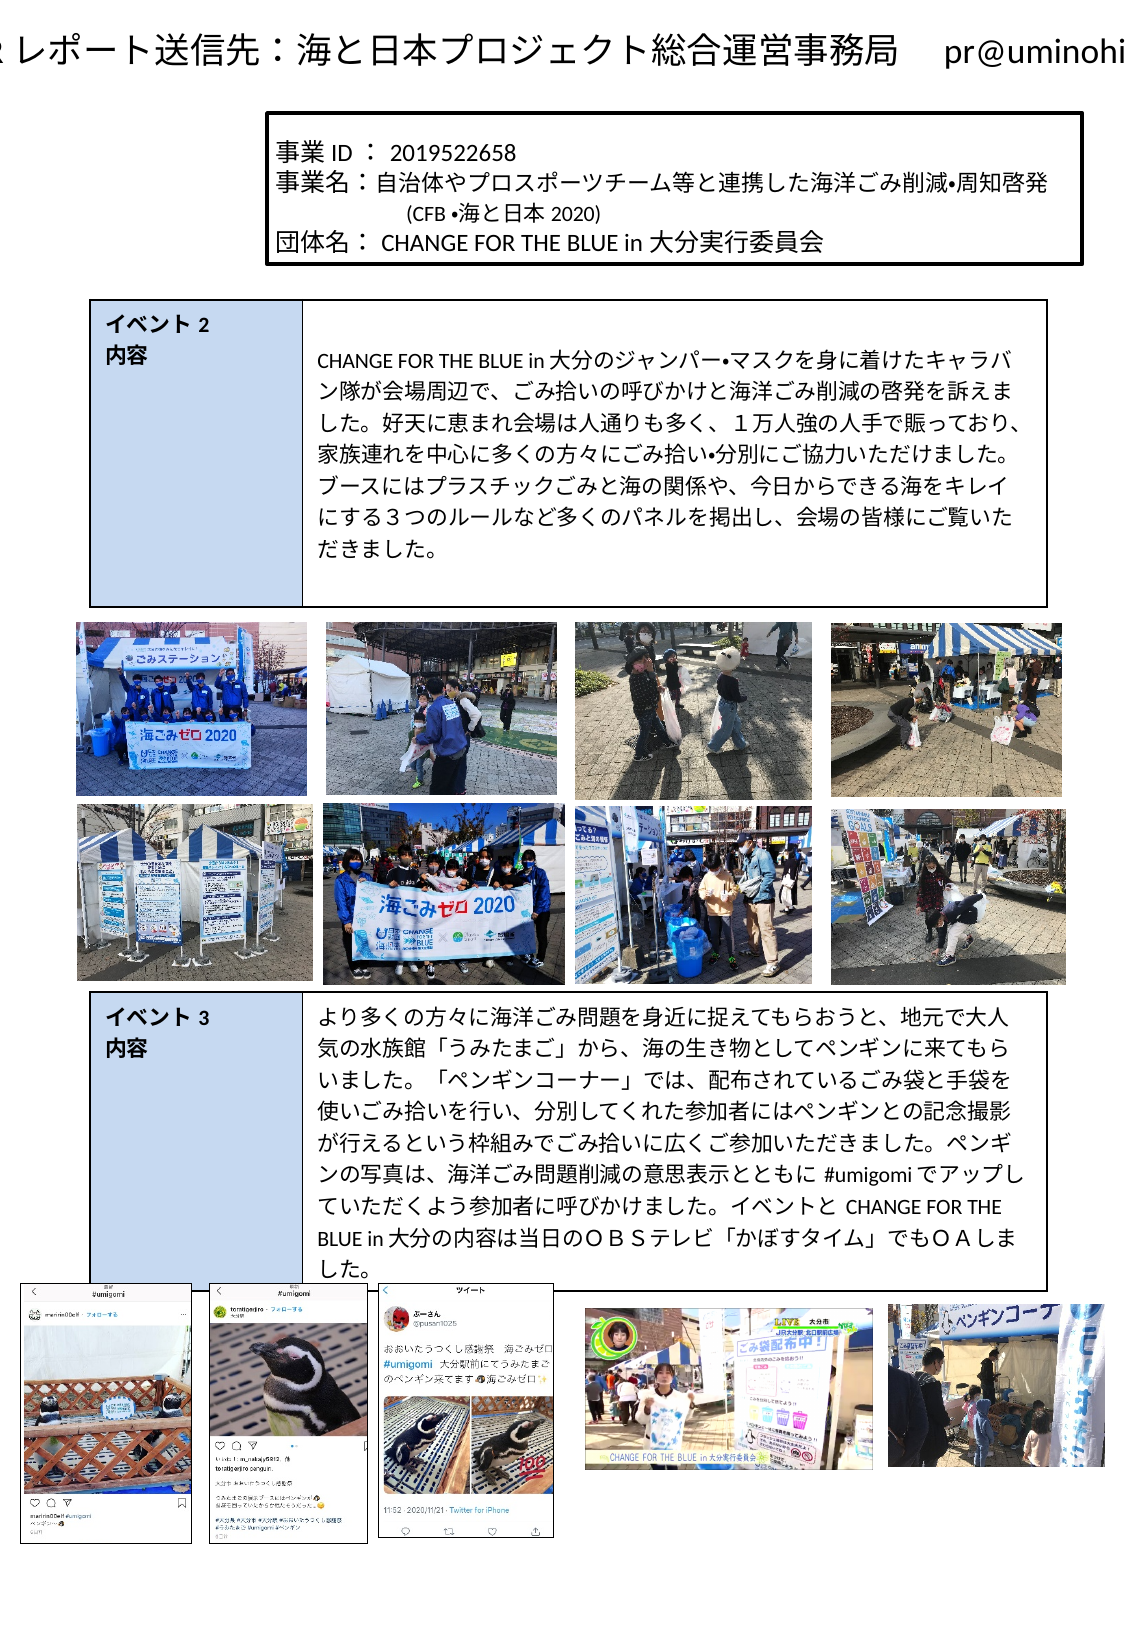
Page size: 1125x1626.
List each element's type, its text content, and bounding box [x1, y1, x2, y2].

table_header CHANGE FOR THE BLUE in大分のジャンパー・マスクを身に着けたキャラバン隊が会場周辺で、ごみ拾いの呼びかけと海洋ごみ削減の啓発を訴えました。好天に恵まれ会場は人通りも多く、１万人強の人手で賑っており、家族連れを中心に多くの方々にごみ拾い・分別にご協力いただけました。ブースにはプラスチックごみと海の関係や、今日からできる海をキレイにする３つのルールなど多くのパネルを掲出し、会場の皆様にご覧いただきました。 [303, 301, 1046, 606]
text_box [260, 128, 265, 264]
picture [830, 808, 1066, 986]
picture [575, 621, 813, 800]
picture [76, 622, 308, 796]
picture [77, 803, 313, 981]
picture [575, 806, 813, 984]
picture [323, 803, 565, 985]
picture [209, 1283, 368, 1545]
picture [325, 621, 557, 795]
picture [377, 1283, 555, 1539]
table_header より多くの方々に海洋ごみ問題を身近に捉えてもらおうと、地元で大人気の水族館「うみたまご」から、海の生き物としてペンギンに来てもらいました。「ペンギンコーナー」では、配布されているごみ袋と手袋を使いごみ拾いを行い、分別してくれた参加者にはペンギンとの記念撮影が行えるという枠組みでごみ拾いに広くご参加いただきました。ペンギンの写真は、海洋ごみ問題削減の意思表示とともに#umigomiでアップしていただくよう参加者に呼びかけました。イベントとCHANGE FOR THE BLUE in大分の内容は当日のＯＢＳテレビ「かぼすタイム」でもＯＡしました。 [303, 993, 1046, 1290]
table_header イベント3 内容 [91, 993, 302, 1290]
picture [19, 1283, 193, 1545]
table_header イベント2 内容 [91, 301, 302, 606]
text_box [265, 111, 1084, 266]
picture [887, 1304, 1105, 1468]
picture [830, 623, 1062, 797]
picture [584, 1308, 873, 1471]
